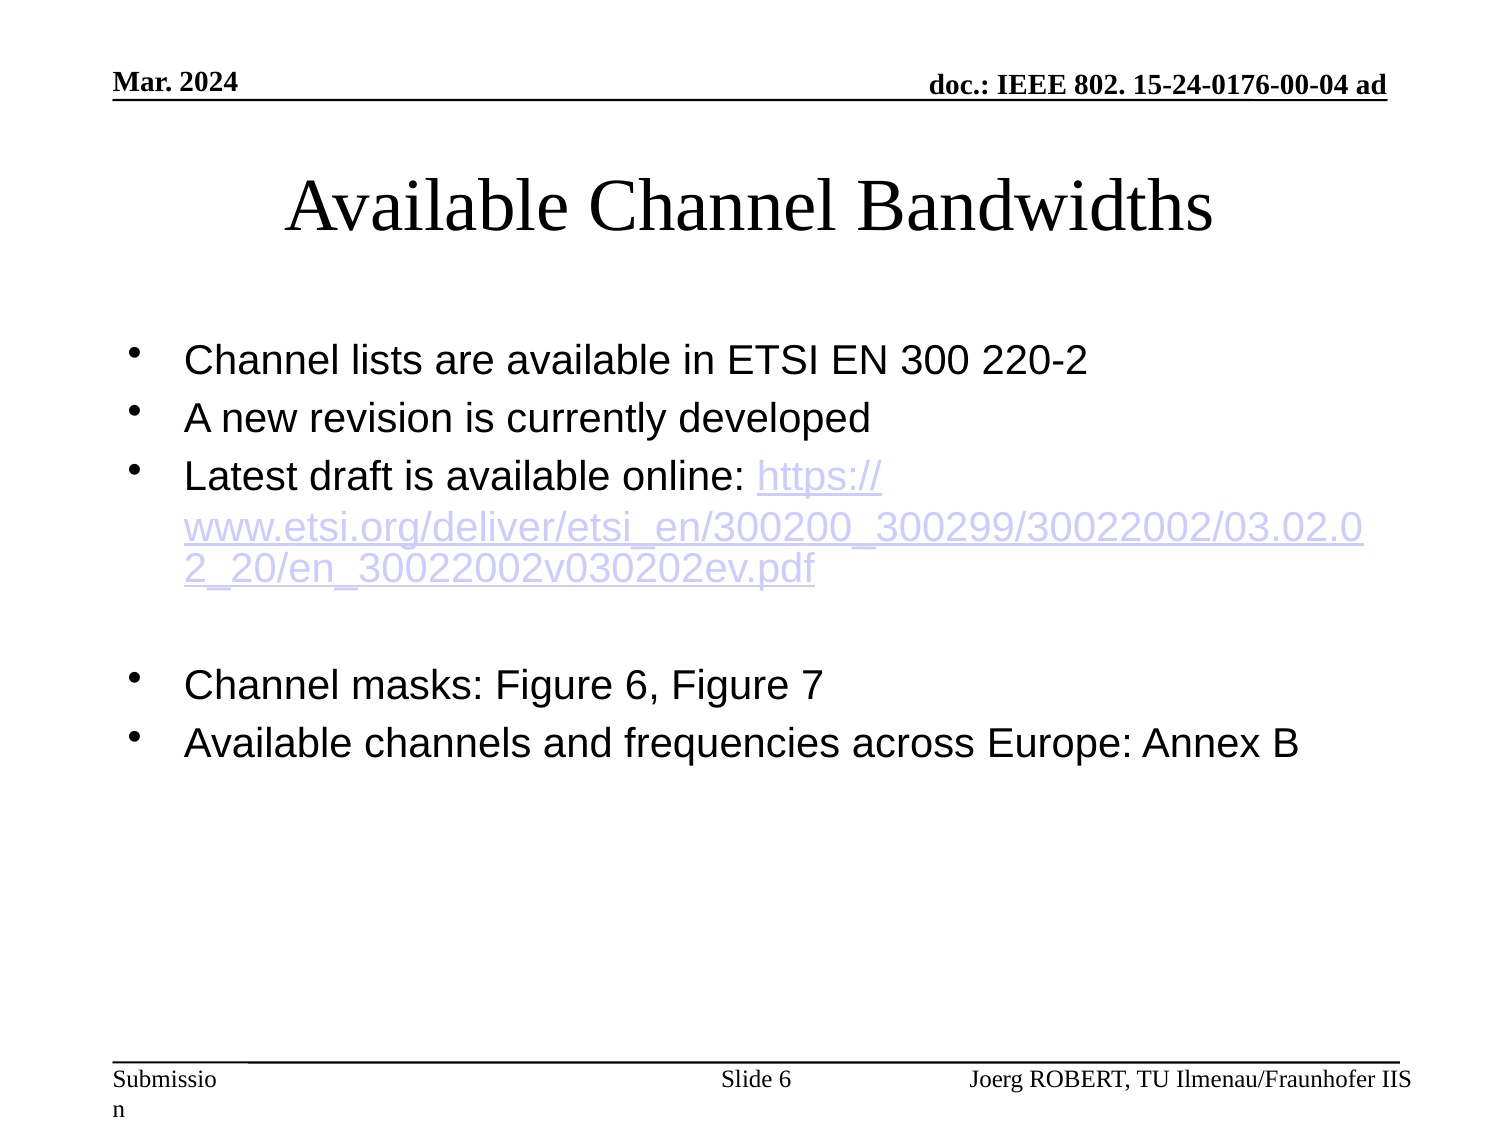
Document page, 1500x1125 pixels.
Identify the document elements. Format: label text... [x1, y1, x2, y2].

list Channel lists are available in ETSI EN 300 220-2 A new revision is currently developed Latest draft is available online: https://www.etsi.org/deliver/etsi_en/300200_300299/30022002/03.02.02_20/en_30022002v030202ev.pdf Channel masks: Figure 6, Figure 7 Available channels and frequencies across Europe: Annex B [112, 324, 1388, 1000]
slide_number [112, 62, 375, 98]
title Available Channel Bandwidths [112, 112, 1388, 288]
slide_number Slide 6 [712, 1062, 800, 1093]
footer Joerg ROBERT, TU Ilmenau/Fraunhofer IIS [900, 1062, 1413, 1093]
